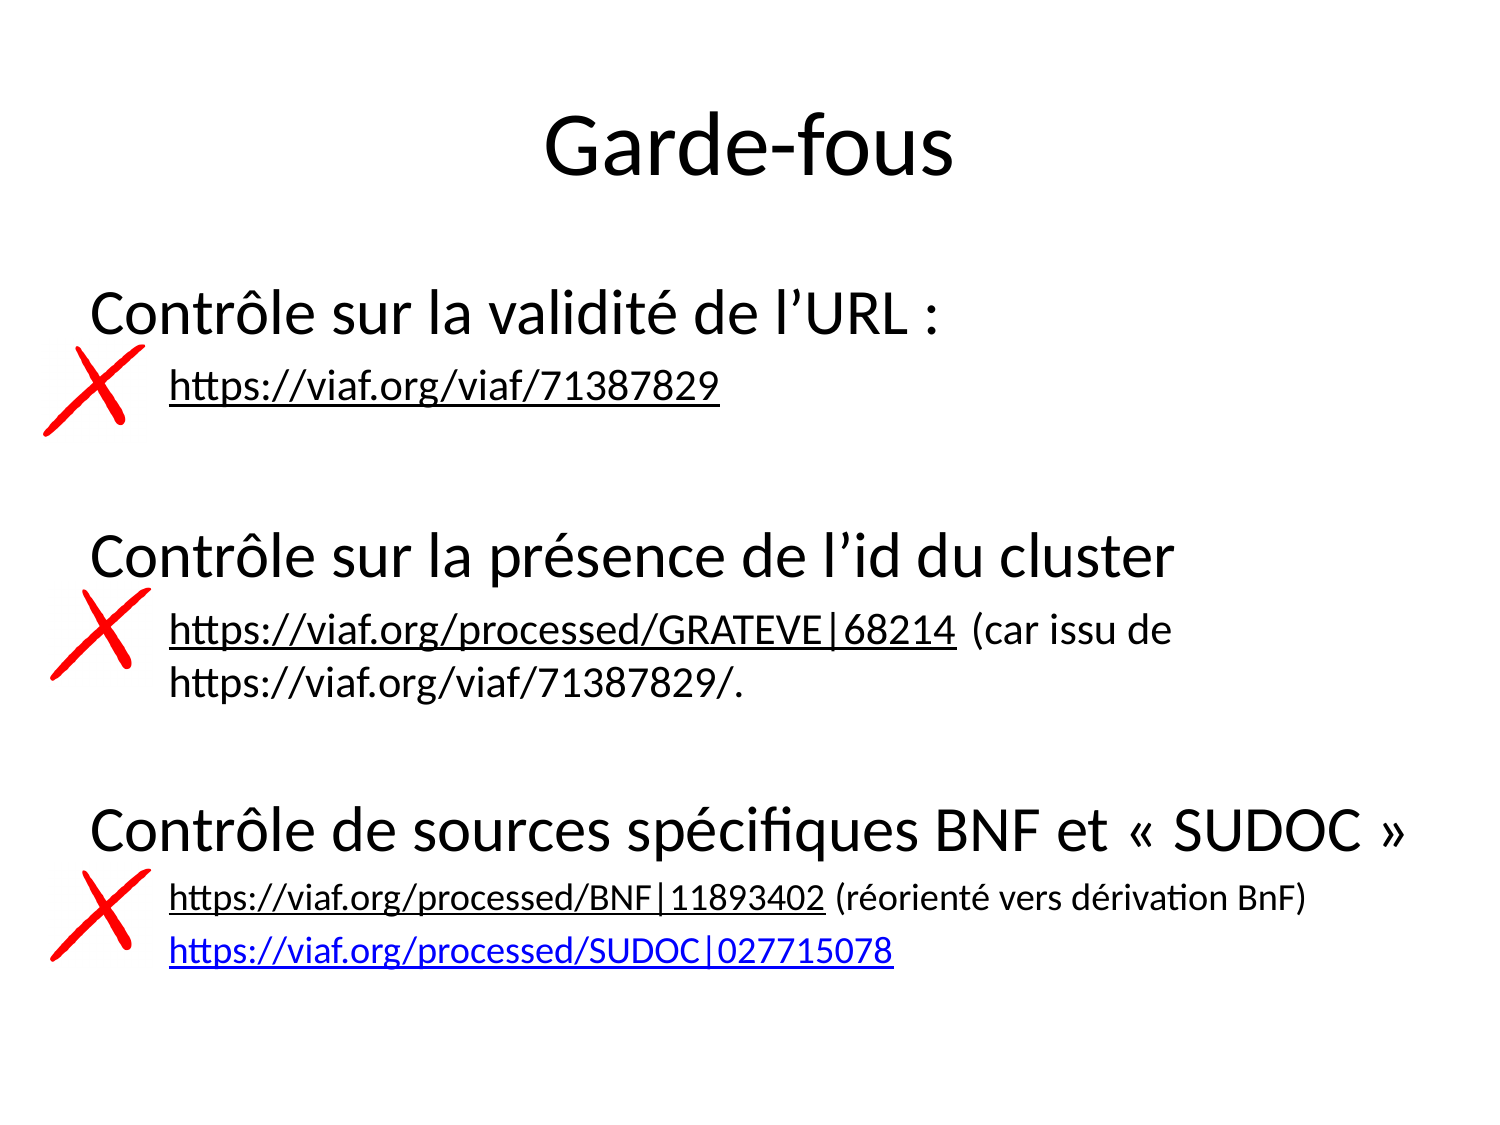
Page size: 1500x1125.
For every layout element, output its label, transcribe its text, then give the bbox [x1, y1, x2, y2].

picture [47, 580, 154, 687]
list Contrôle sur la validité de l’URL : https://viaf.org/viaf/71387829 Contrôle sur la présence de l’id du cluster https://viaf.org/processed/GRATEVE|68214 (car issu de https://viaf.org/viaf/71387829/. Contrôle de sources spécifiques BNF et « SUDOC » https://viaf.org/processed/BNF|11893402 (réorienté vers dérivation BnF) https://viaf.org/processed/SUDOC|027715078 [75, 262, 1425, 1005]
title Garde-fous [75, 45, 1425, 233]
picture [40, 337, 147, 444]
picture [47, 862, 154, 968]
